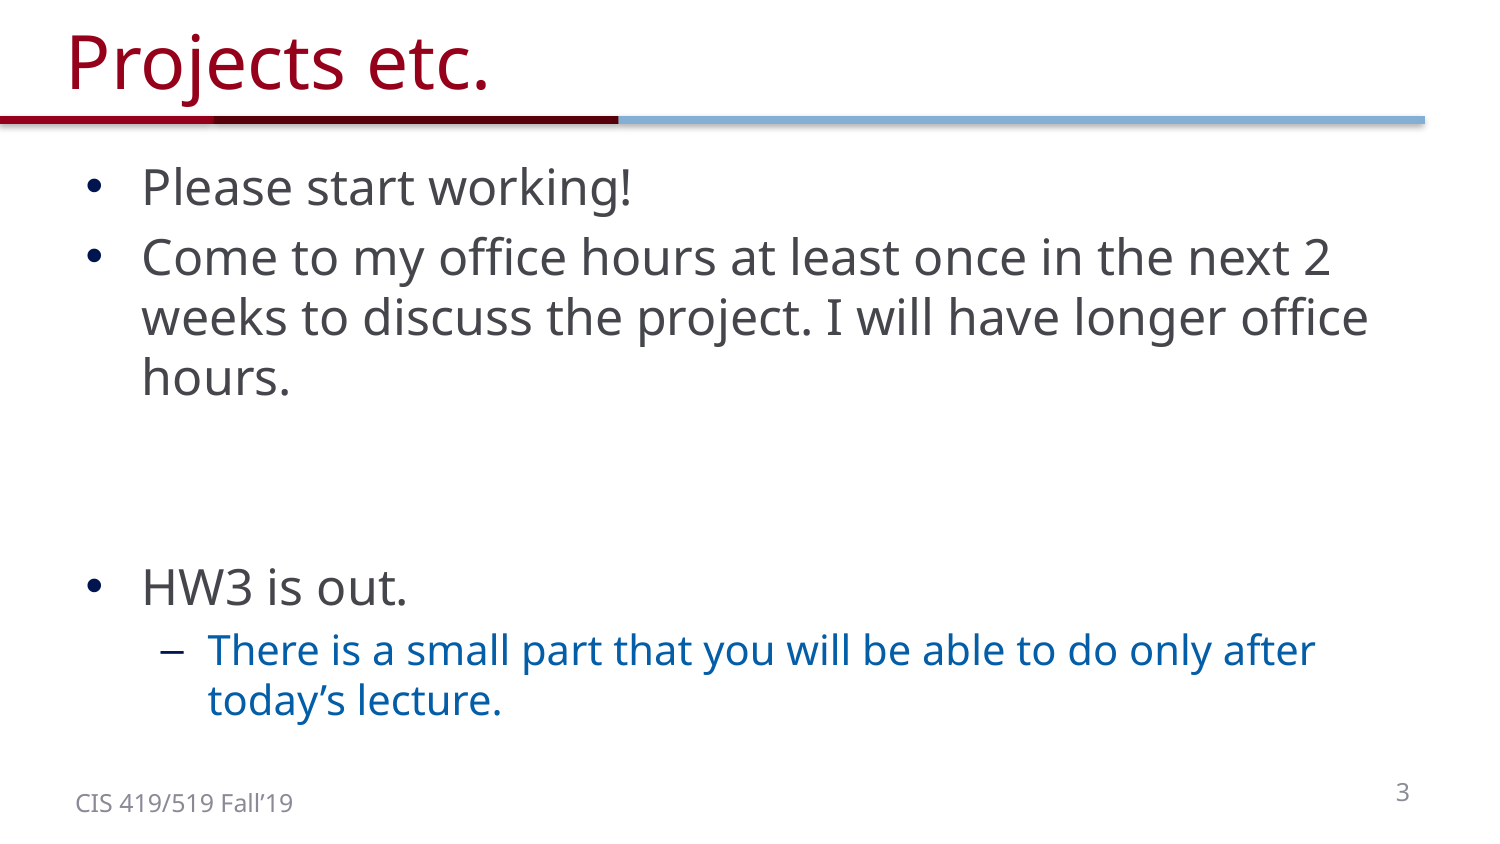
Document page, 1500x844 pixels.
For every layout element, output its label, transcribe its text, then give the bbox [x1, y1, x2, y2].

slide_number 3 [1074, 770, 1425, 816]
title Projects etc. [50, 2, 1401, 117]
list Please start working! Come to my office hours at least once in the next 2 weeks to discuss the project. I will have longer office hours. HW3 is out. There is a small part that you will be able to do only after today’s lecture. [70, 148, 1421, 754]
